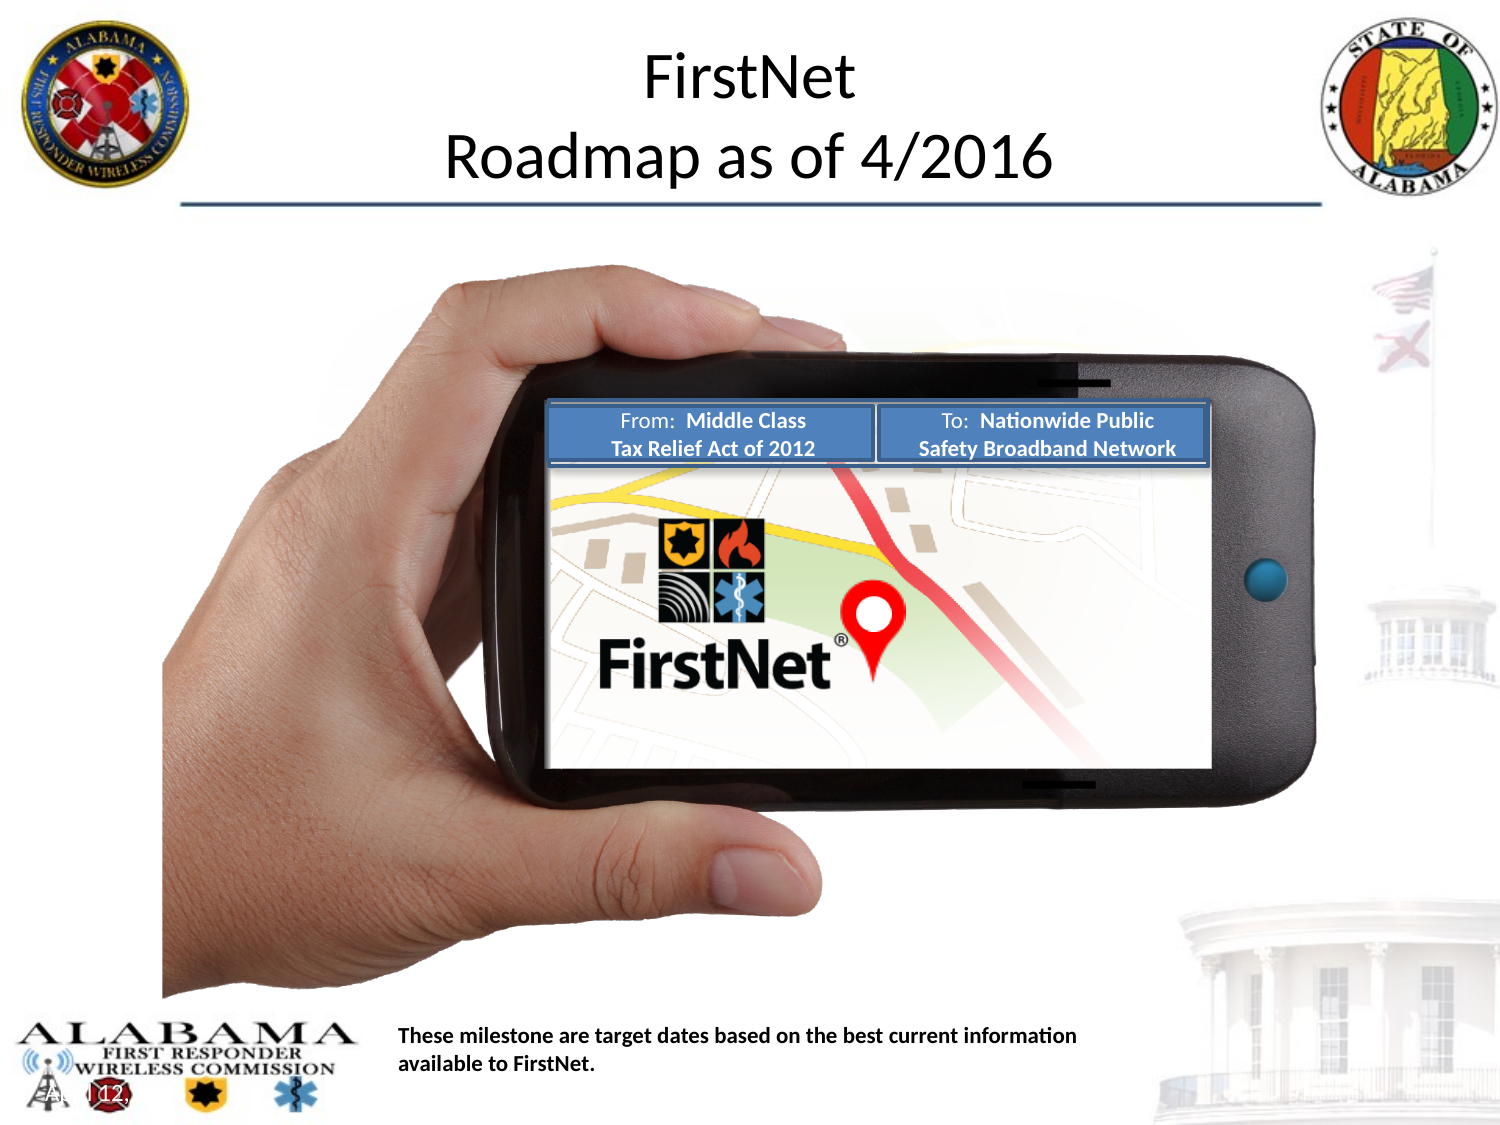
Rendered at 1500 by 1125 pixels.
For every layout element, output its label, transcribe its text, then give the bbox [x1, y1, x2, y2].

text_box These milestone are target dates based on the best current information available to FirstNet. [383, 1026, 1154, 1083]
text_box FirstNet Roadmap as of 4/2016 [74, 24, 1425, 200]
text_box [546, 399, 1209, 467]
picture [0, 0, 1500, 1125]
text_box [839, 578, 906, 685]
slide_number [29, 1063, 300, 1120]
